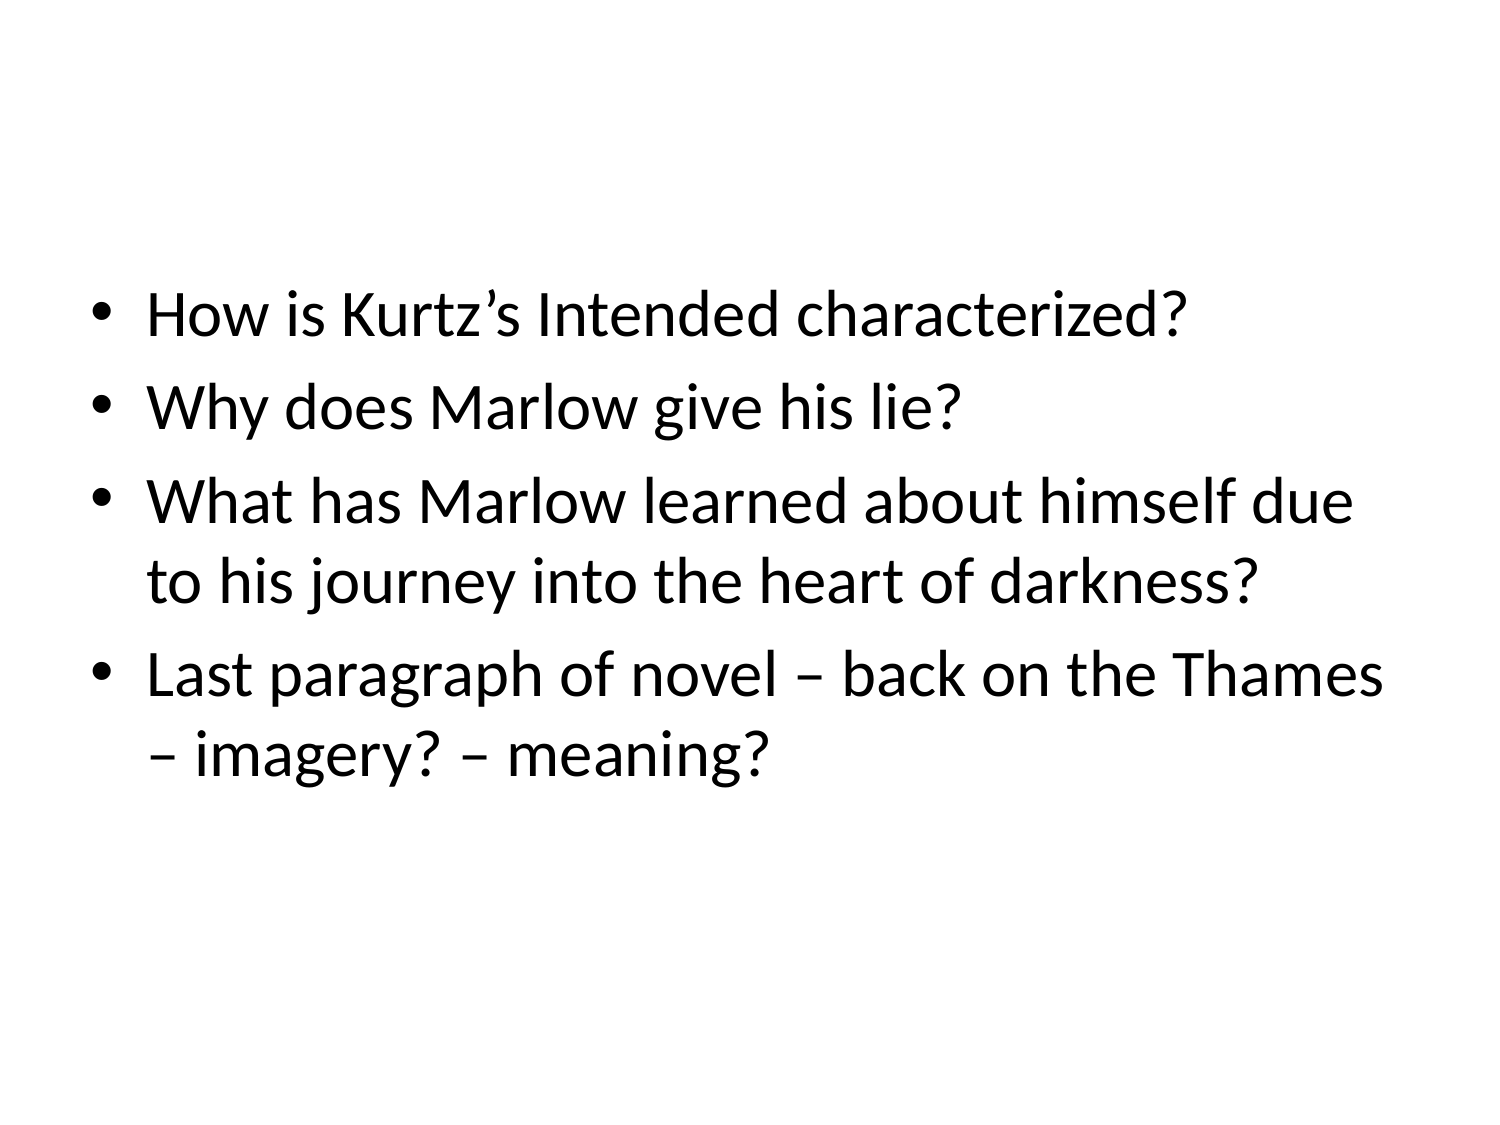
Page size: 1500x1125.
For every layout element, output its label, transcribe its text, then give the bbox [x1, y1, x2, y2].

list How is Kurtz’s Intended characterized? Why does Marlow give his lie? What has Marlow learned about himself due to his journey into the heart of darkness? Last paragraph of novel – back on the Thames – imagery? – meaning? [75, 262, 1425, 1005]
